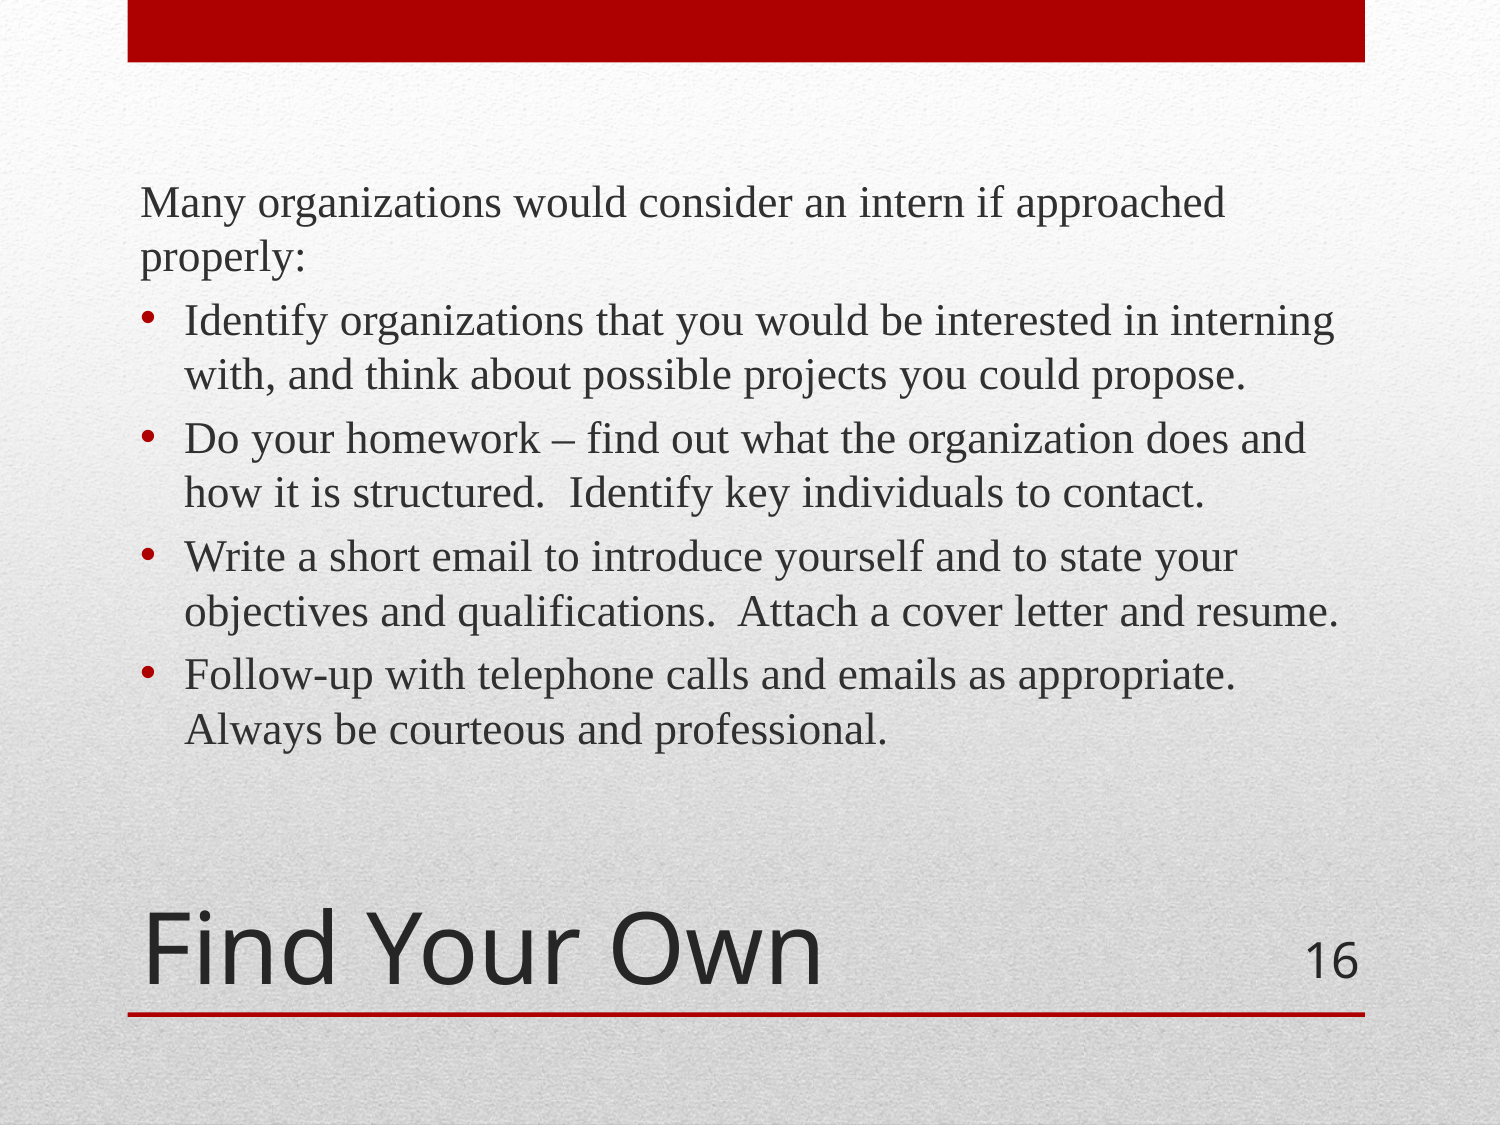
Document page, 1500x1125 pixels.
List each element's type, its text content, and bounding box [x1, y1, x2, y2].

list Many organizations would consider an intern if approached properly: Identify organizations that you would be interested in interning with, and think about possible projects you could propose. Do your homework – find out what the organization does and how it is structured. Identify key individuals to contact. Write a short email to introduce yourself and to state your objectives and qualifications. Attach a cover letter and resume. Follow-up with telephone calls and emails as appropriate. Always be courteous and professional. [125, 112, 1363, 813]
title Find Your Own [125, 813, 1238, 1013]
slide_number 16 [1250, 933, 1375, 993]
